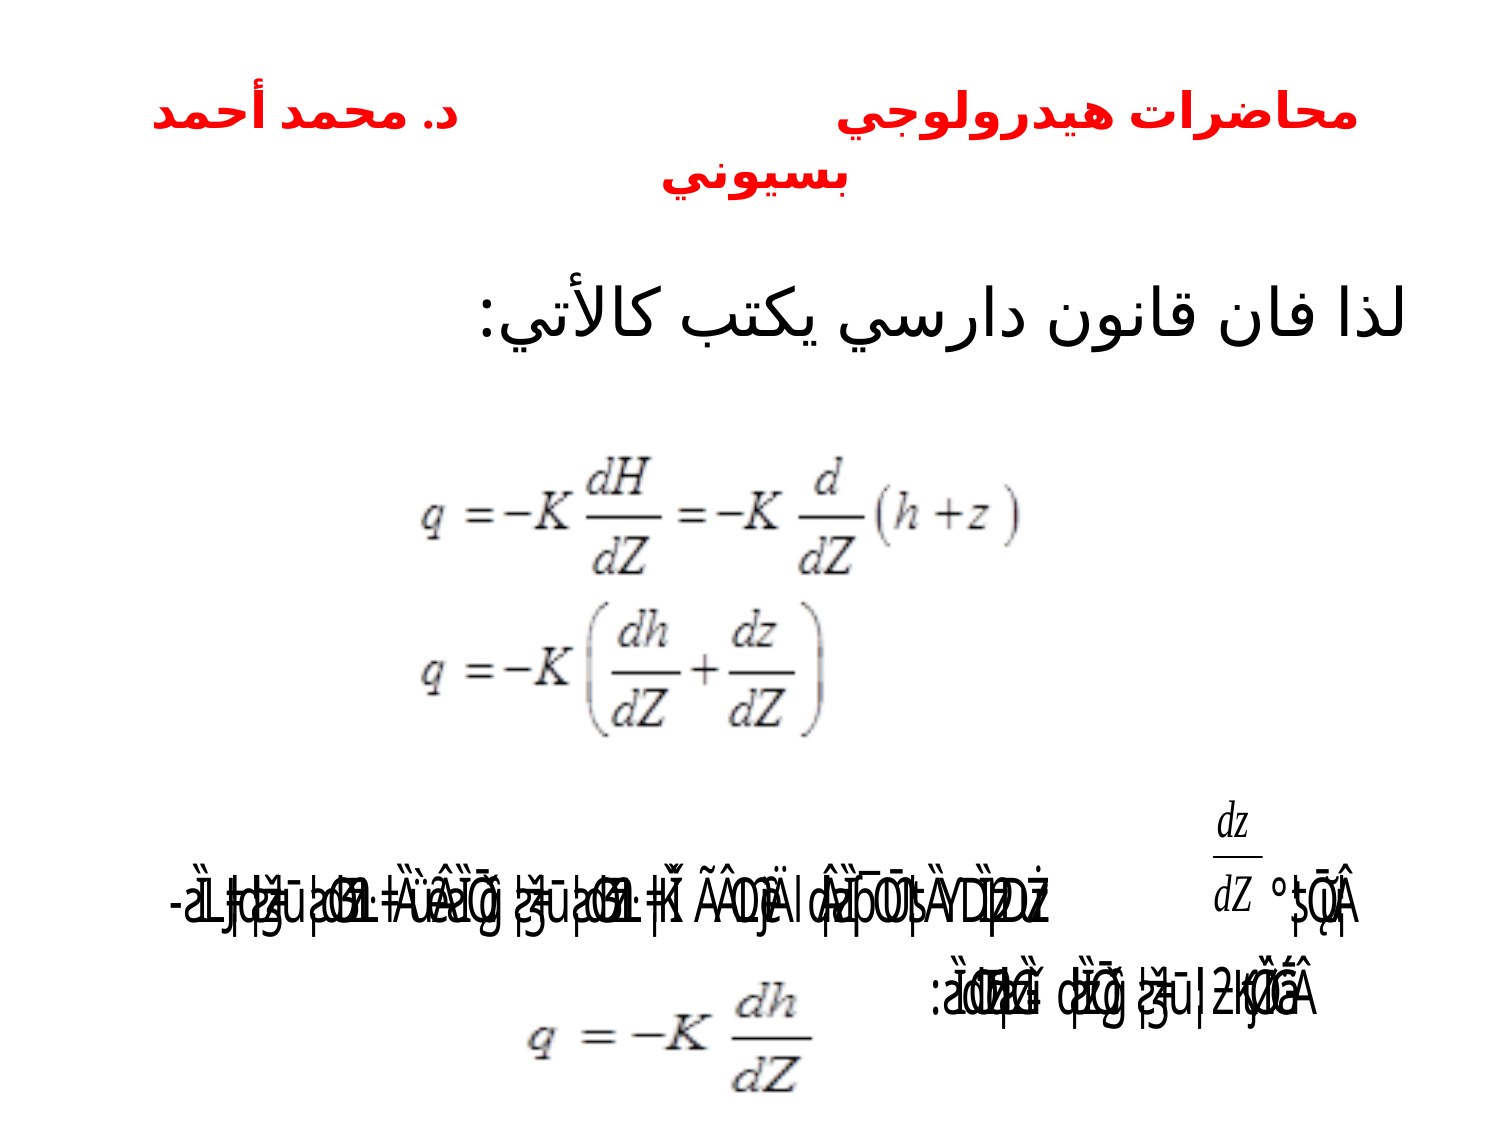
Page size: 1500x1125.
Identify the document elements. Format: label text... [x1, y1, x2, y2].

picture [418, 444, 1034, 752]
picture [135, 786, 1412, 1107]
list لذا فان قانون دارسي يكتب كالأتي: [75, 262, 1425, 1005]
title محاضرات هيدرولوجي د. محمد أحمد بسيوني [75, 45, 1425, 233]
